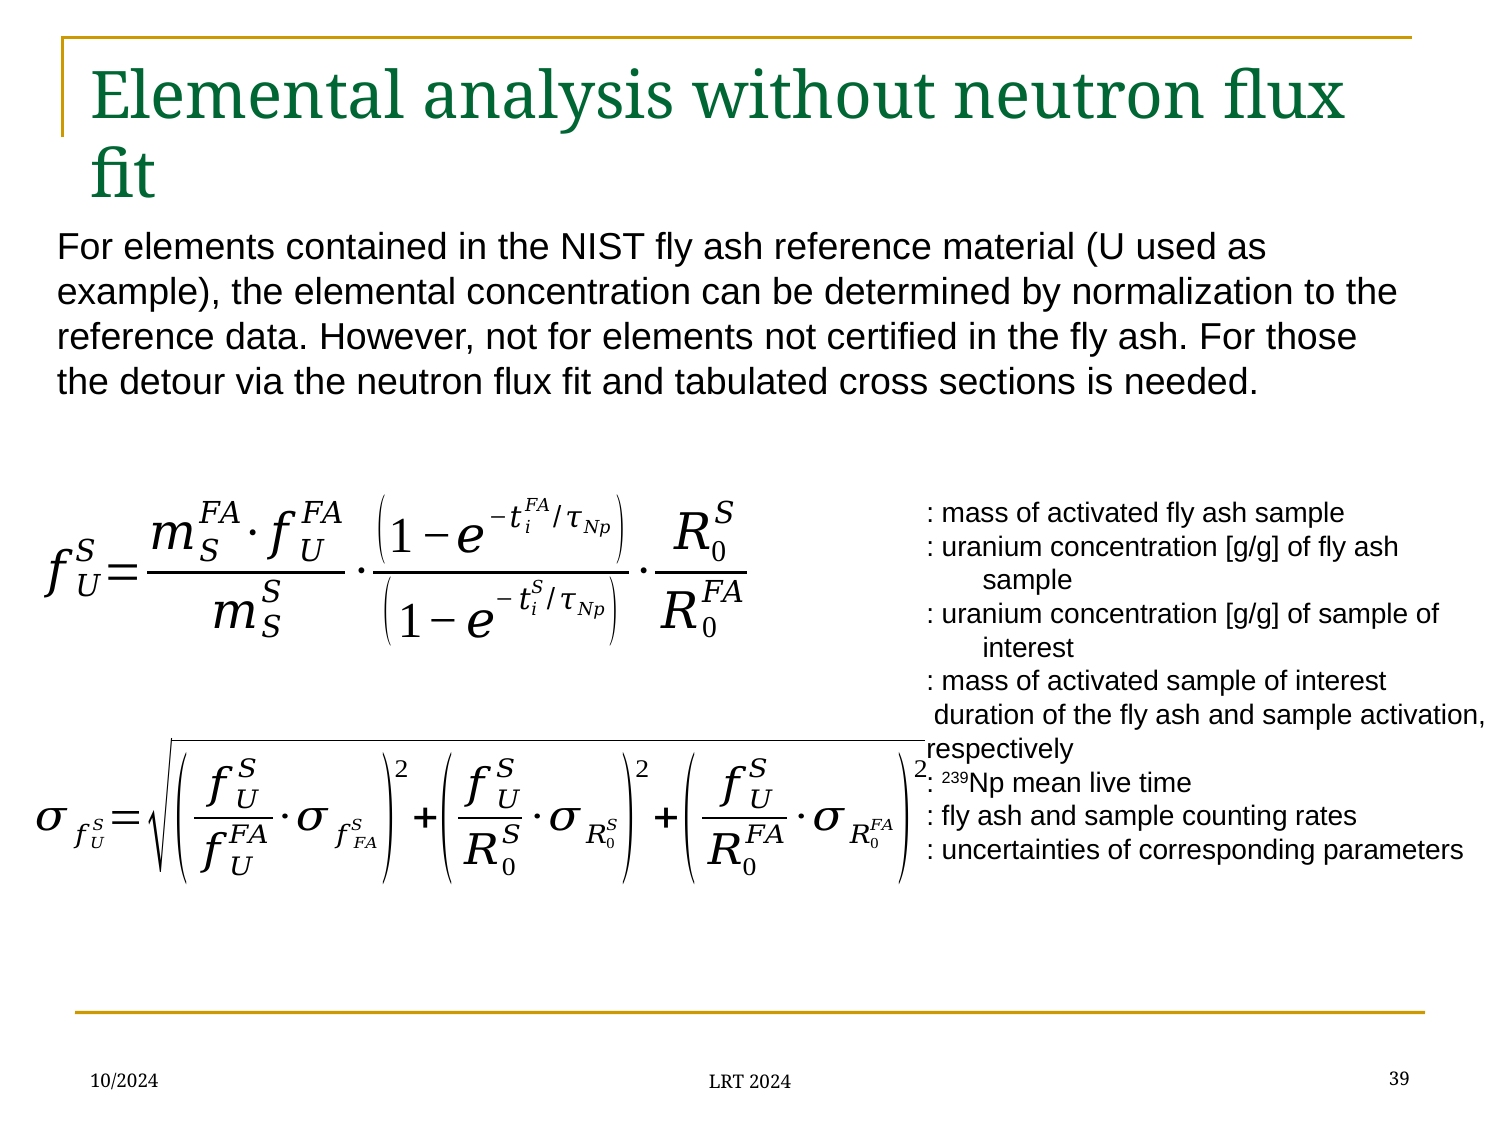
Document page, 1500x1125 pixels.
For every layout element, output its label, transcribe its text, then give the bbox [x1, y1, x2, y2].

footer LRT 2024 [512, 1024, 988, 1101]
slide_number 39 [1074, 1023, 1426, 1100]
text_box For elements contained in the NIST fly ash reference material (U used as example), the elemental concentration can be determined by normalization to the reference data. However, not for elements not certified in the fly ash. For those the detour via the neutron flux fit and tabulated cross sections is needed. [42, 214, 1425, 410]
slide_number 10/2024 [74, 1023, 426, 1100]
title Elemental analysis without neutron flux fit [74, 45, 1426, 233]
